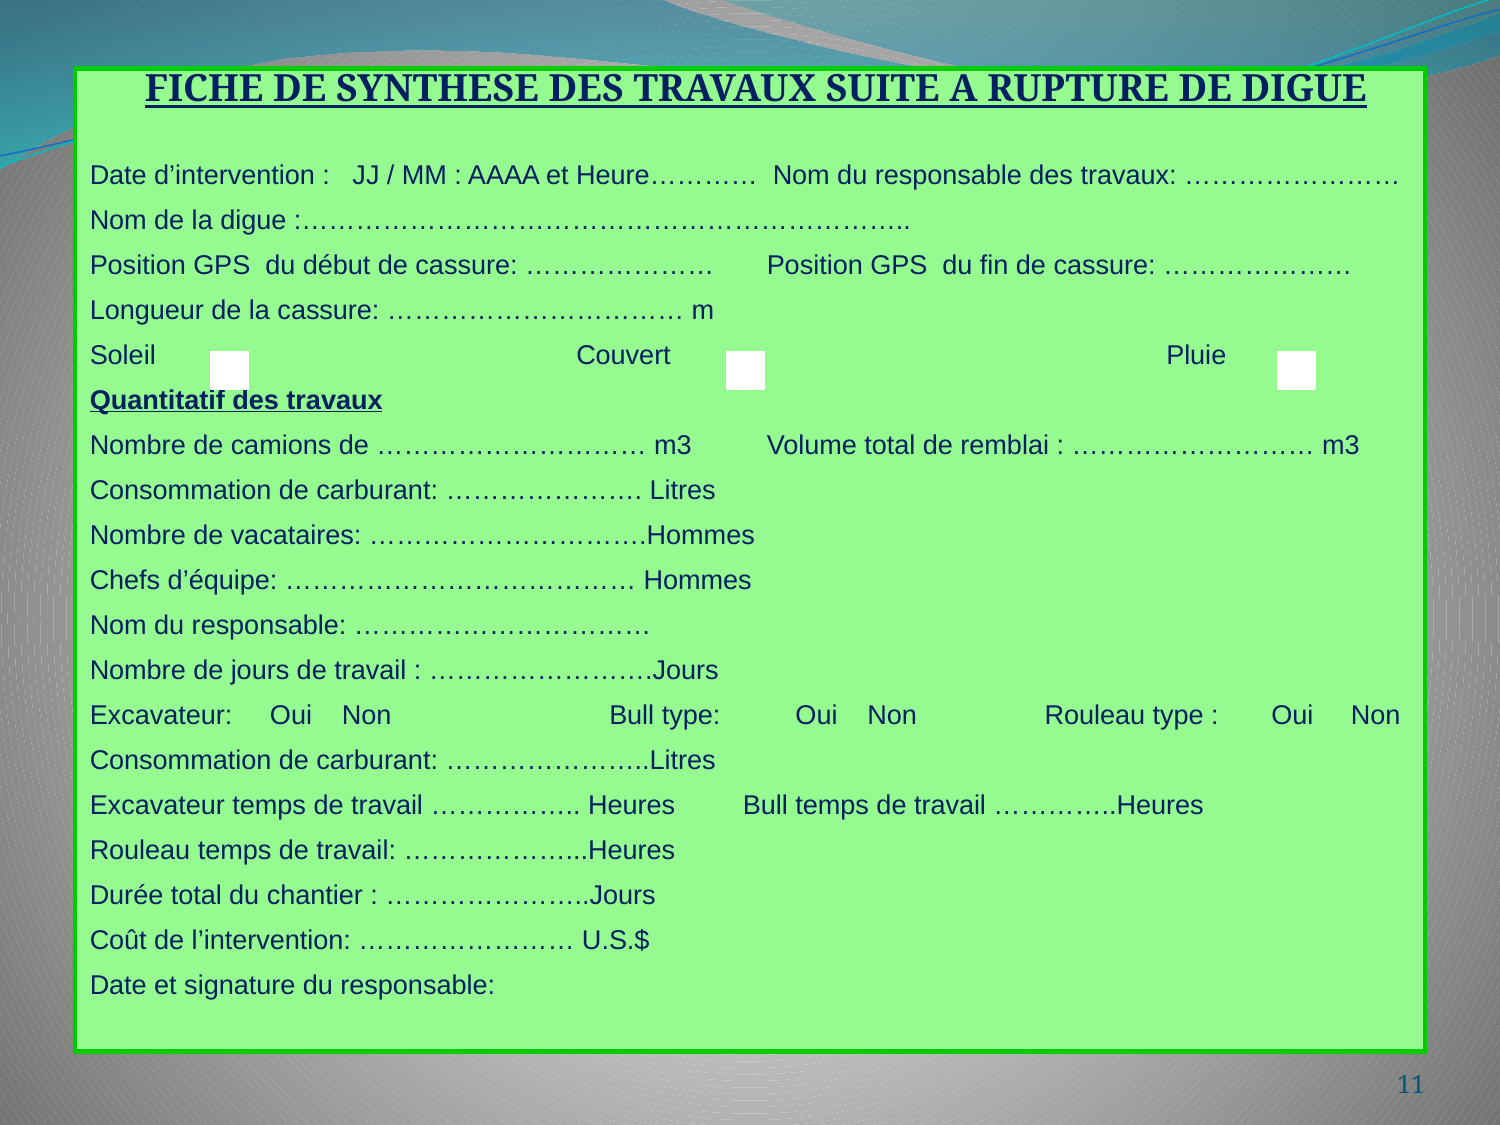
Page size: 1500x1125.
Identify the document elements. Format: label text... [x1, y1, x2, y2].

slide_number 11 [1299, 1052, 1425, 1103]
text_box [726, 351, 764, 389]
text_box [210, 351, 249, 389]
text_box Date d’intervention : JJ / MM : AAAA et Heure………… Nom du responsable des travaux: …………………… Nom de la digue :………………………………………………………….. Position GPS du début de cassure: ………………… Position GPS du fin de cassure: ………………… Longueur de la cassure: …………………………… m Soleil Couvert Pluie Quantitatif des travaux Nombre de camions de ………………………… m3 Volume total de remblai : ……………………… m3 Consommation de carburant: …………………. Litres Nombre de vacataires: ………………………….Hommes Chefs d’équipe: ………………………………… Hommes Nom du responsable: …………………………… Nombre de jours de travail : …………………….Jours Excavateur: Oui Non Bull type: Oui Non Rouleau type : Oui Non Consommation de carburant: …………………..Litres Excavateur temps de travail …………….. Heures Bull temps de travail …………..Heures Rouleau temps de travail: ………………...Heures Durée total du chantier : …………………..Jours Coût de l’intervention: …………………… U.S.$ Date et signature du responsable: [74, 68, 1425, 1052]
text_box FICHE DE SYNTHESE DES TRAVAUX SUITE A RUPTURE DE DIGUE [99, 56, 1413, 117]
text_box [1277, 351, 1315, 389]
